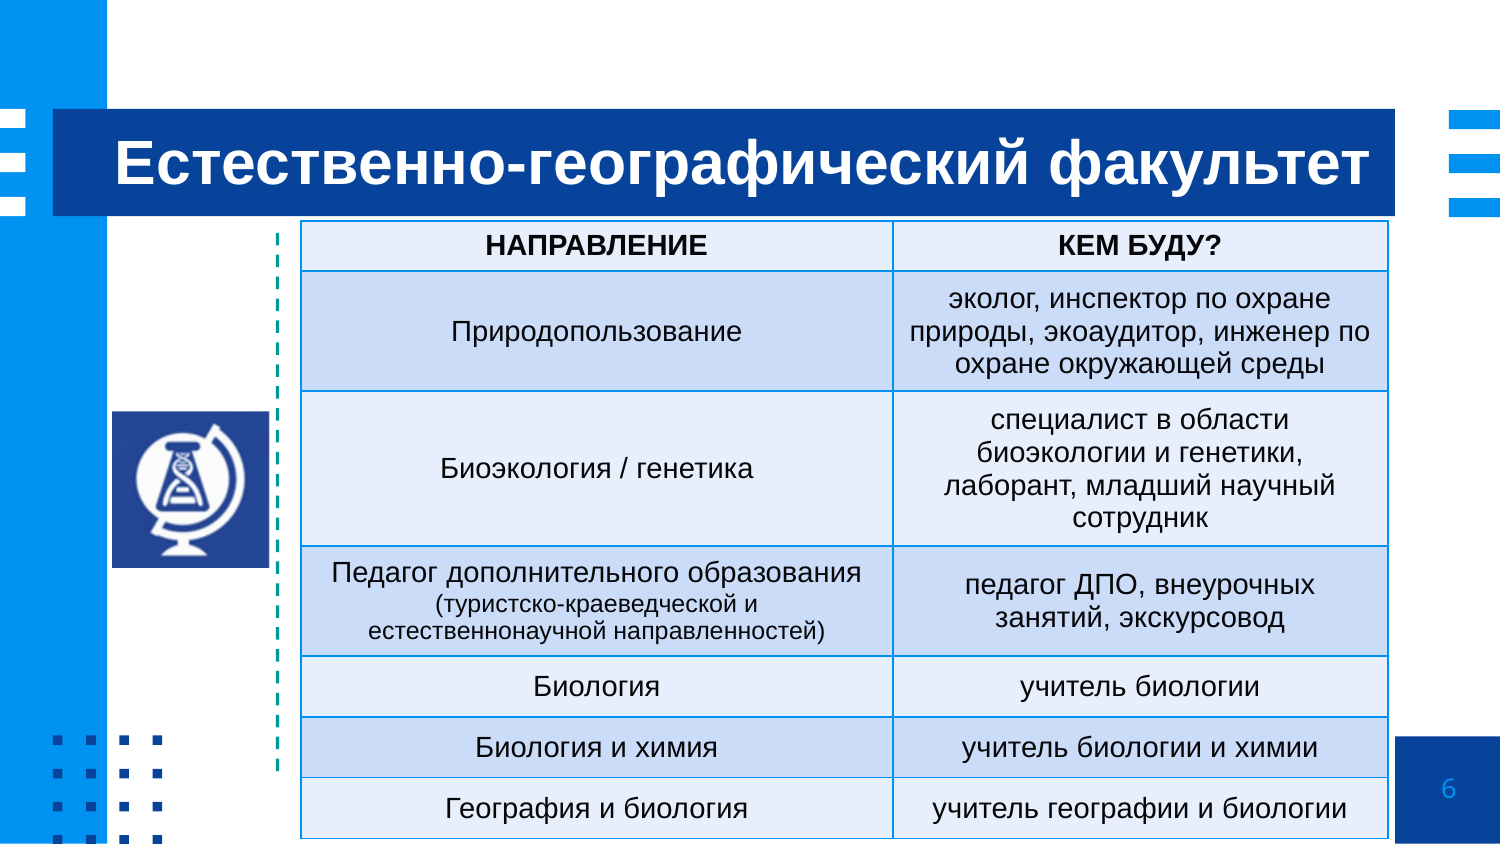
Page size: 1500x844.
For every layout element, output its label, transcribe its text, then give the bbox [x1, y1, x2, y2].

slide_number 6 [1394, 736, 1500, 844]
table_header НАПРАВЛЕНИЕ [302, 222, 892, 270]
table_cell учитель биологии и химии [894, 718, 1387, 777]
table_cell Биология [302, 657, 892, 716]
table_cell Биоэкология / генетика [302, 392, 892, 545]
table_cell Природопользование [302, 272, 892, 390]
table_cell География и биология [302, 778, 892, 838]
table_cell эколог, инспектор по охране природы, экоаудитор, инженер по охране окружающей среды [894, 272, 1387, 390]
table_cell учитель биологии [894, 657, 1387, 716]
text_box [0, 87, 1276, 195]
picture [111, 409, 271, 569]
text_box Естественно-географический факультет [100, 114, 1412, 205]
table_cell Педагог дополнительного образования (туристско-краеведческой и естественнонаучной направленностей) [302, 547, 892, 655]
table_header КЕМ БУДУ? [894, 222, 1387, 270]
table_cell Биология и химия [302, 718, 892, 777]
table_cell учитель географии и биологии [894, 778, 1387, 838]
table_cell педагог ДПО, внеурочных занятий, экскурсовод [894, 547, 1387, 655]
table_cell специалист в области биоэкологии и генетики, лаборант, младший научный сотрудник [894, 392, 1387, 545]
